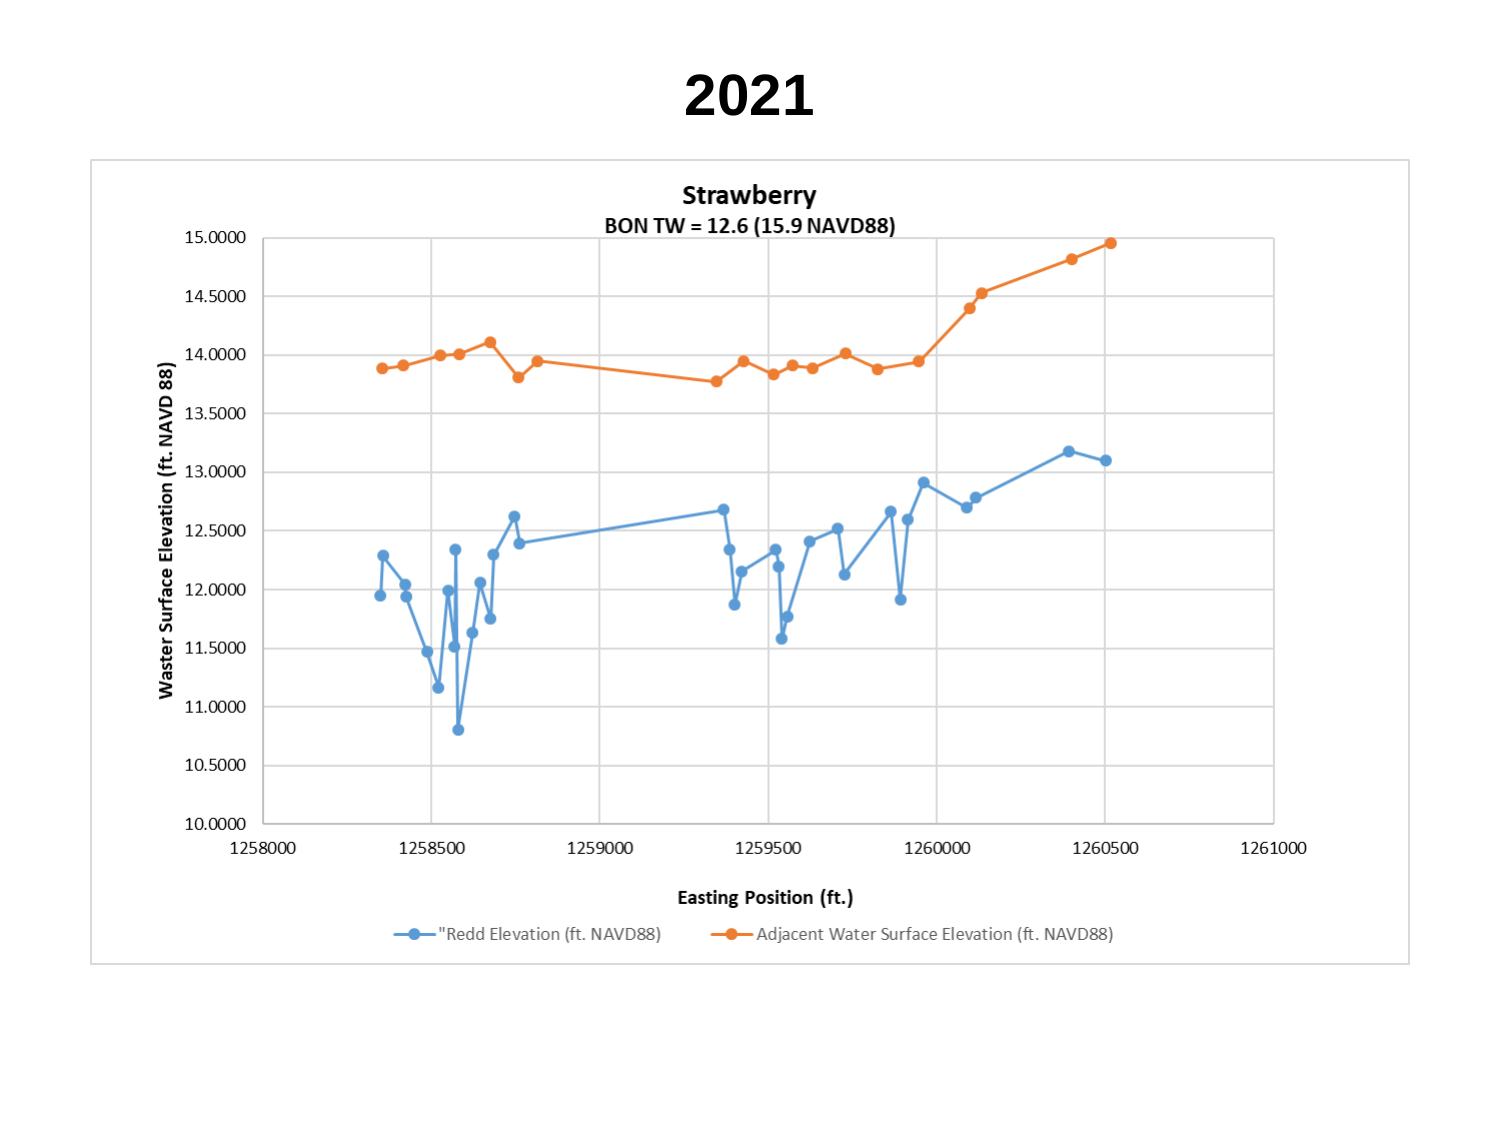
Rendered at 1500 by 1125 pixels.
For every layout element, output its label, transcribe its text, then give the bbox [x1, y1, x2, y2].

picture [90, 159, 1410, 966]
text_box 2021 [624, 50, 875, 135]
